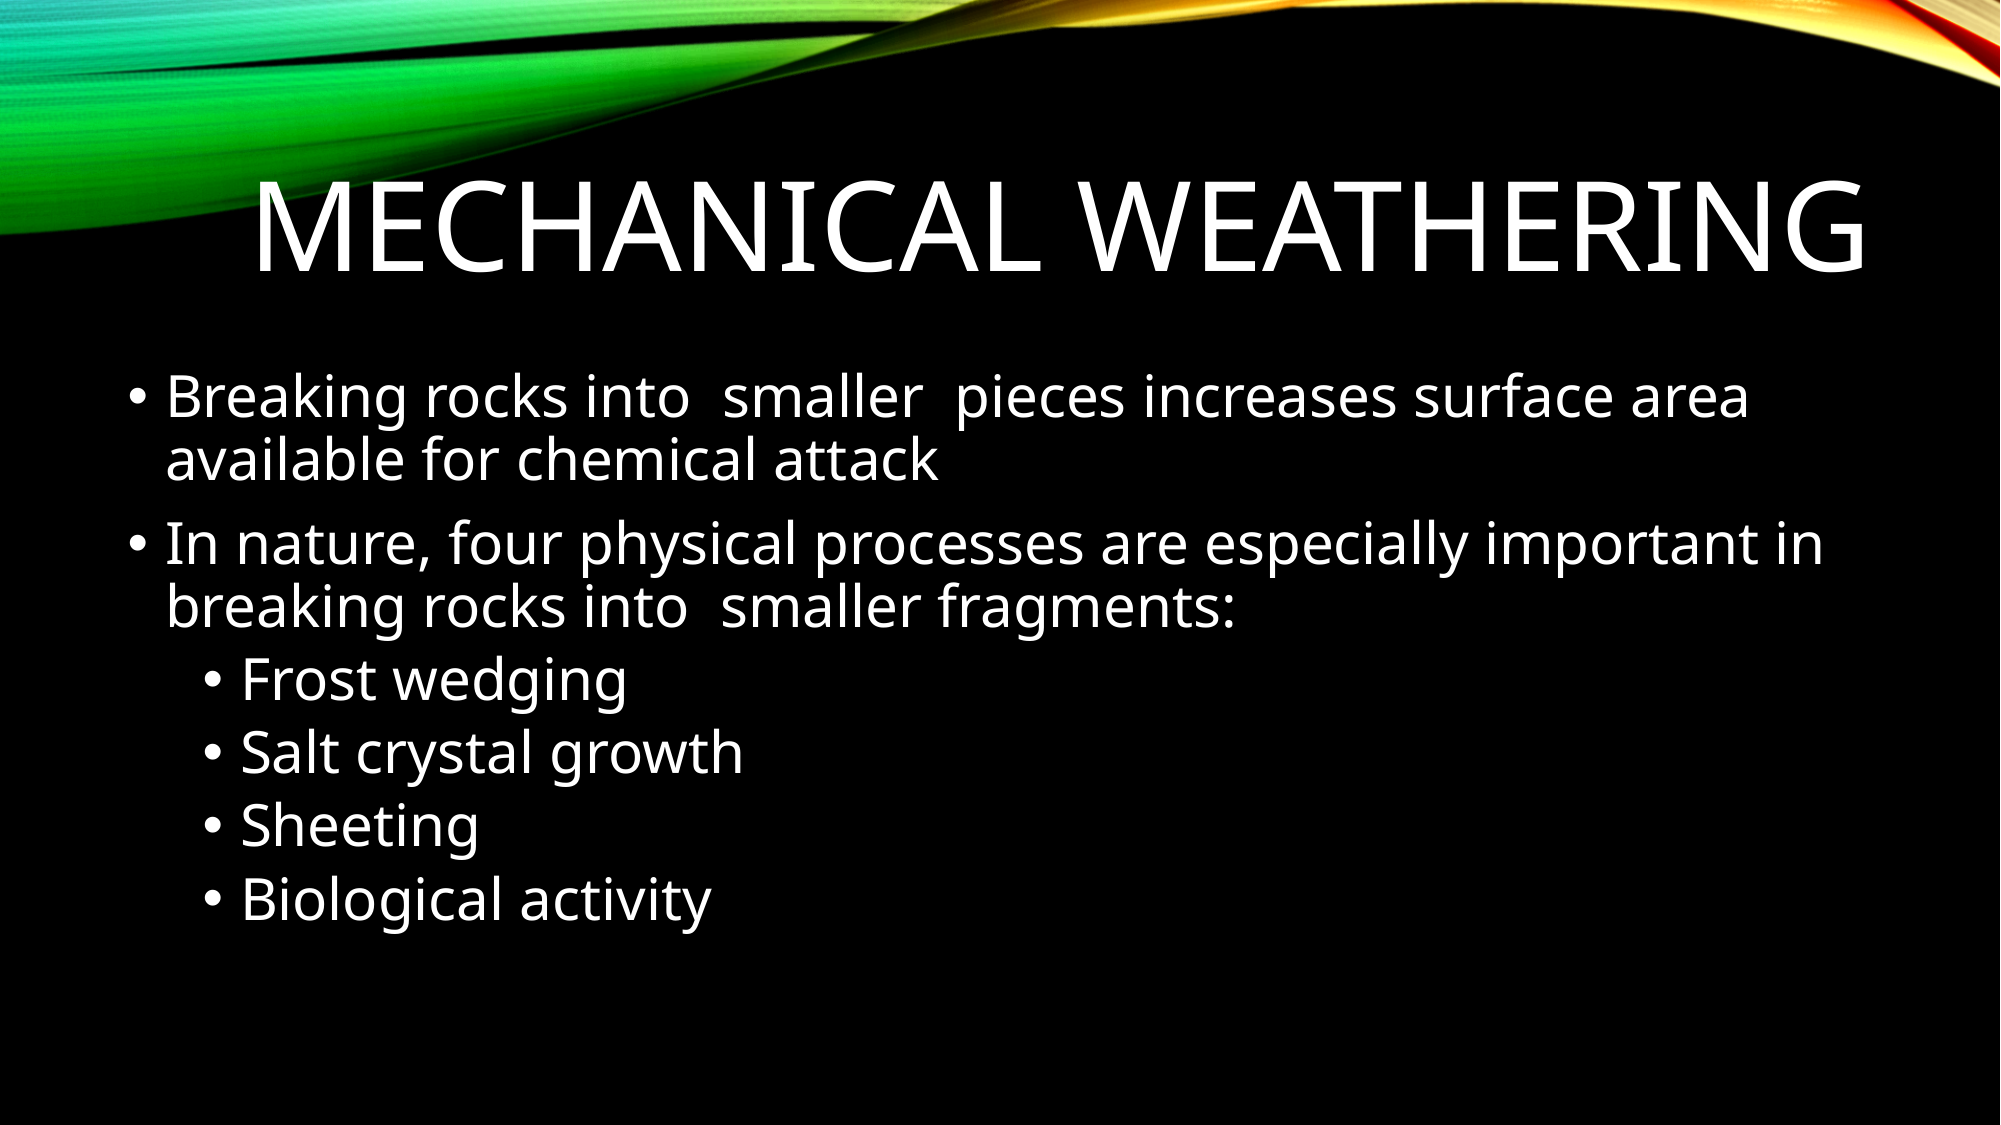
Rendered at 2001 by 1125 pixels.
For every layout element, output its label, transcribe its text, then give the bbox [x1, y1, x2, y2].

list Breaking rocks into smaller pieces increases surface area available for chemical attack In nature, four physical processes are especially important in breaking rocks into smaller fragments: Frost wedging Salt crystal growth Sheeting Biological activity [112, 360, 1888, 1021]
picture [0, 0, 2000, 237]
title Mechanical weathering [228, 125, 1888, 338]
